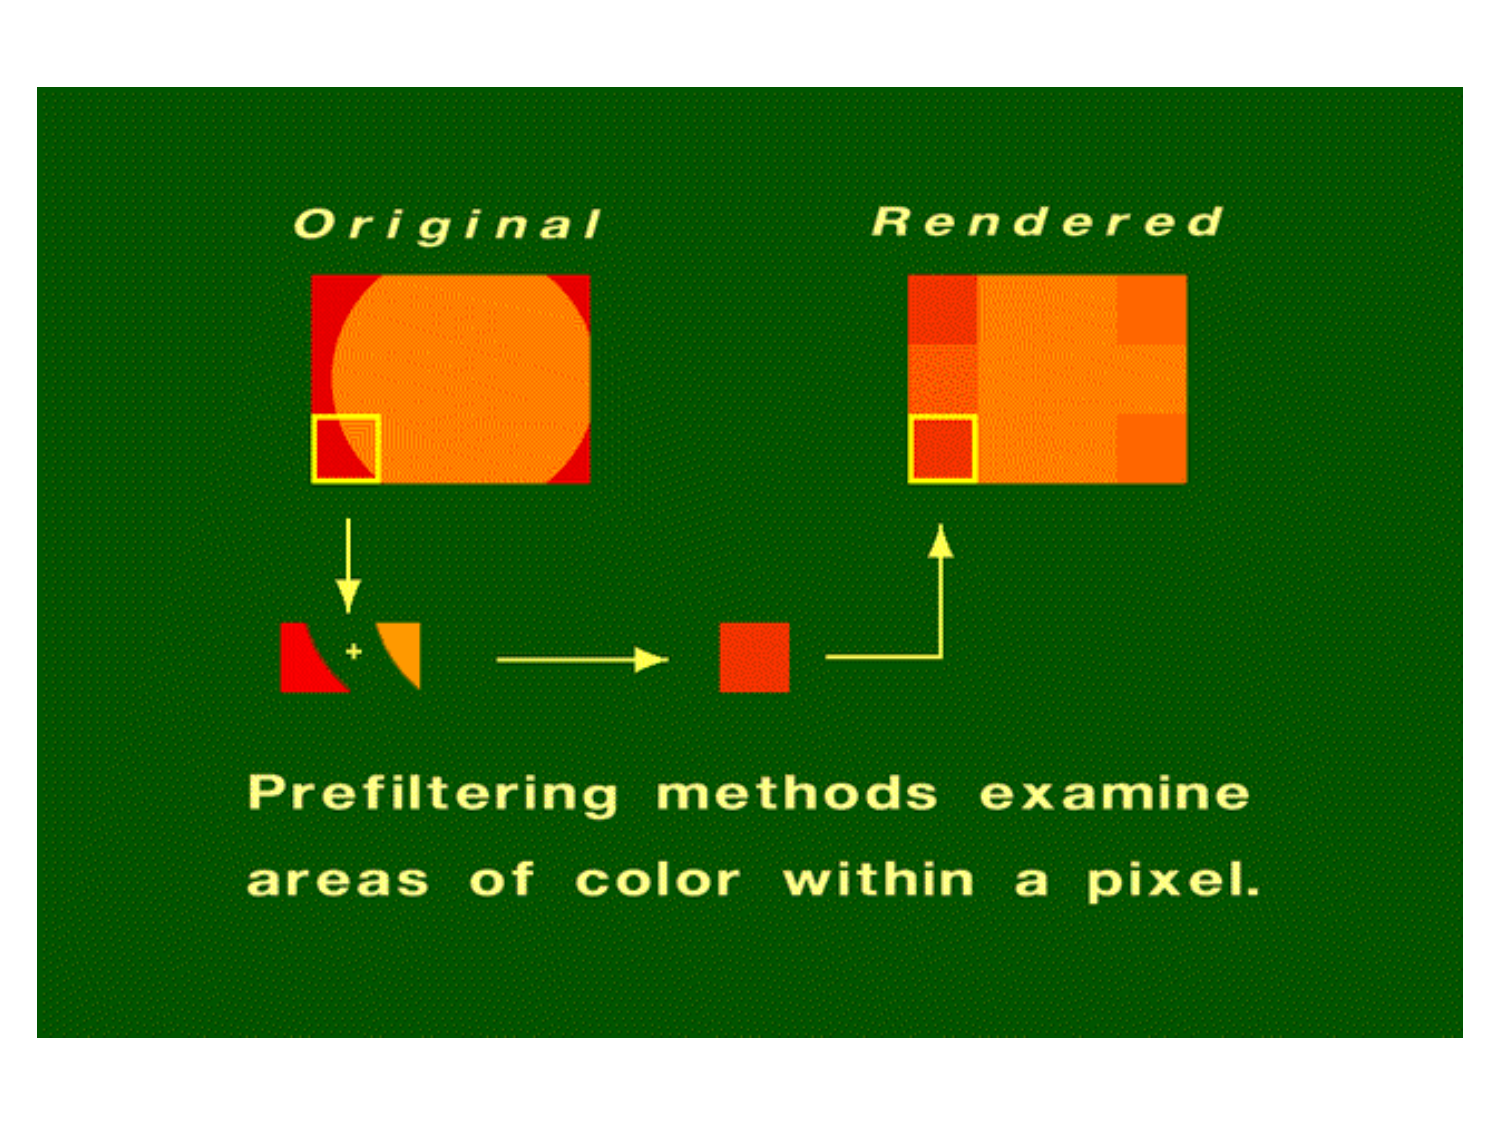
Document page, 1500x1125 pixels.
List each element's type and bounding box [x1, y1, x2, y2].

picture [37, 86, 1463, 1038]
